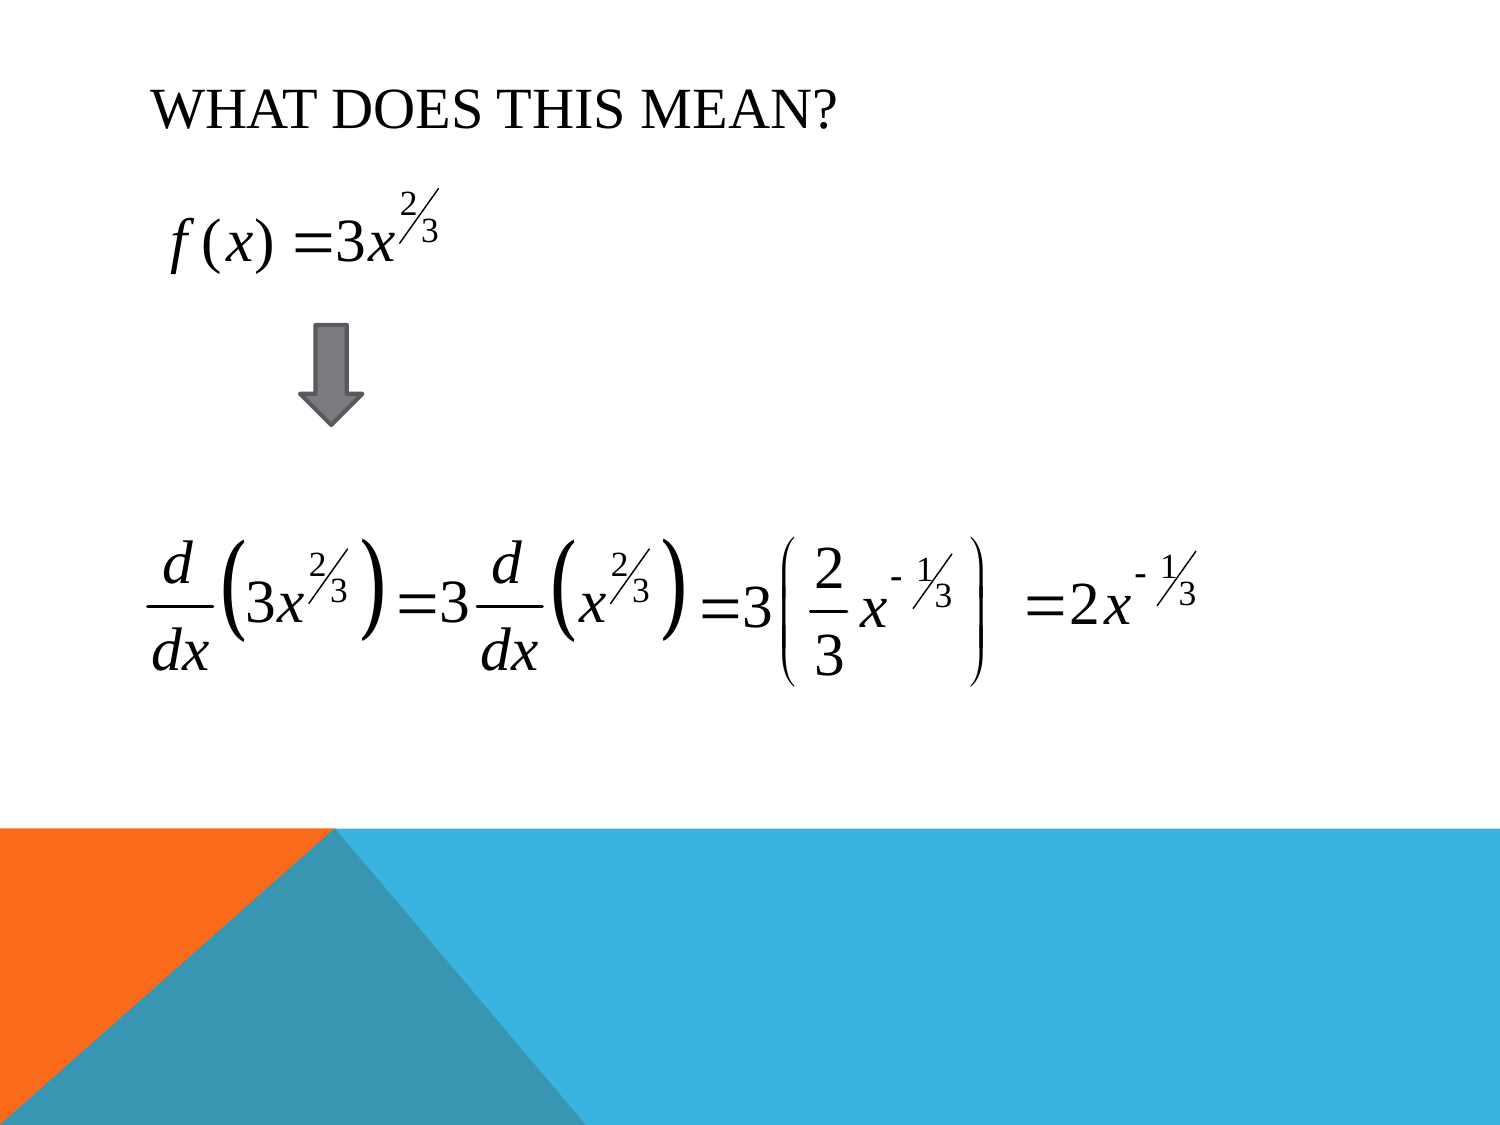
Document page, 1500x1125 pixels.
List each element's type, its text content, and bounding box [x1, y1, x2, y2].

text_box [148, 174, 452, 288]
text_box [137, 524, 686, 684]
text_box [1012, 537, 1208, 640]
text_box [298, 322, 365, 428]
title What does this mean? [135, 60, 1369, 150]
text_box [687, 524, 1000, 699]
